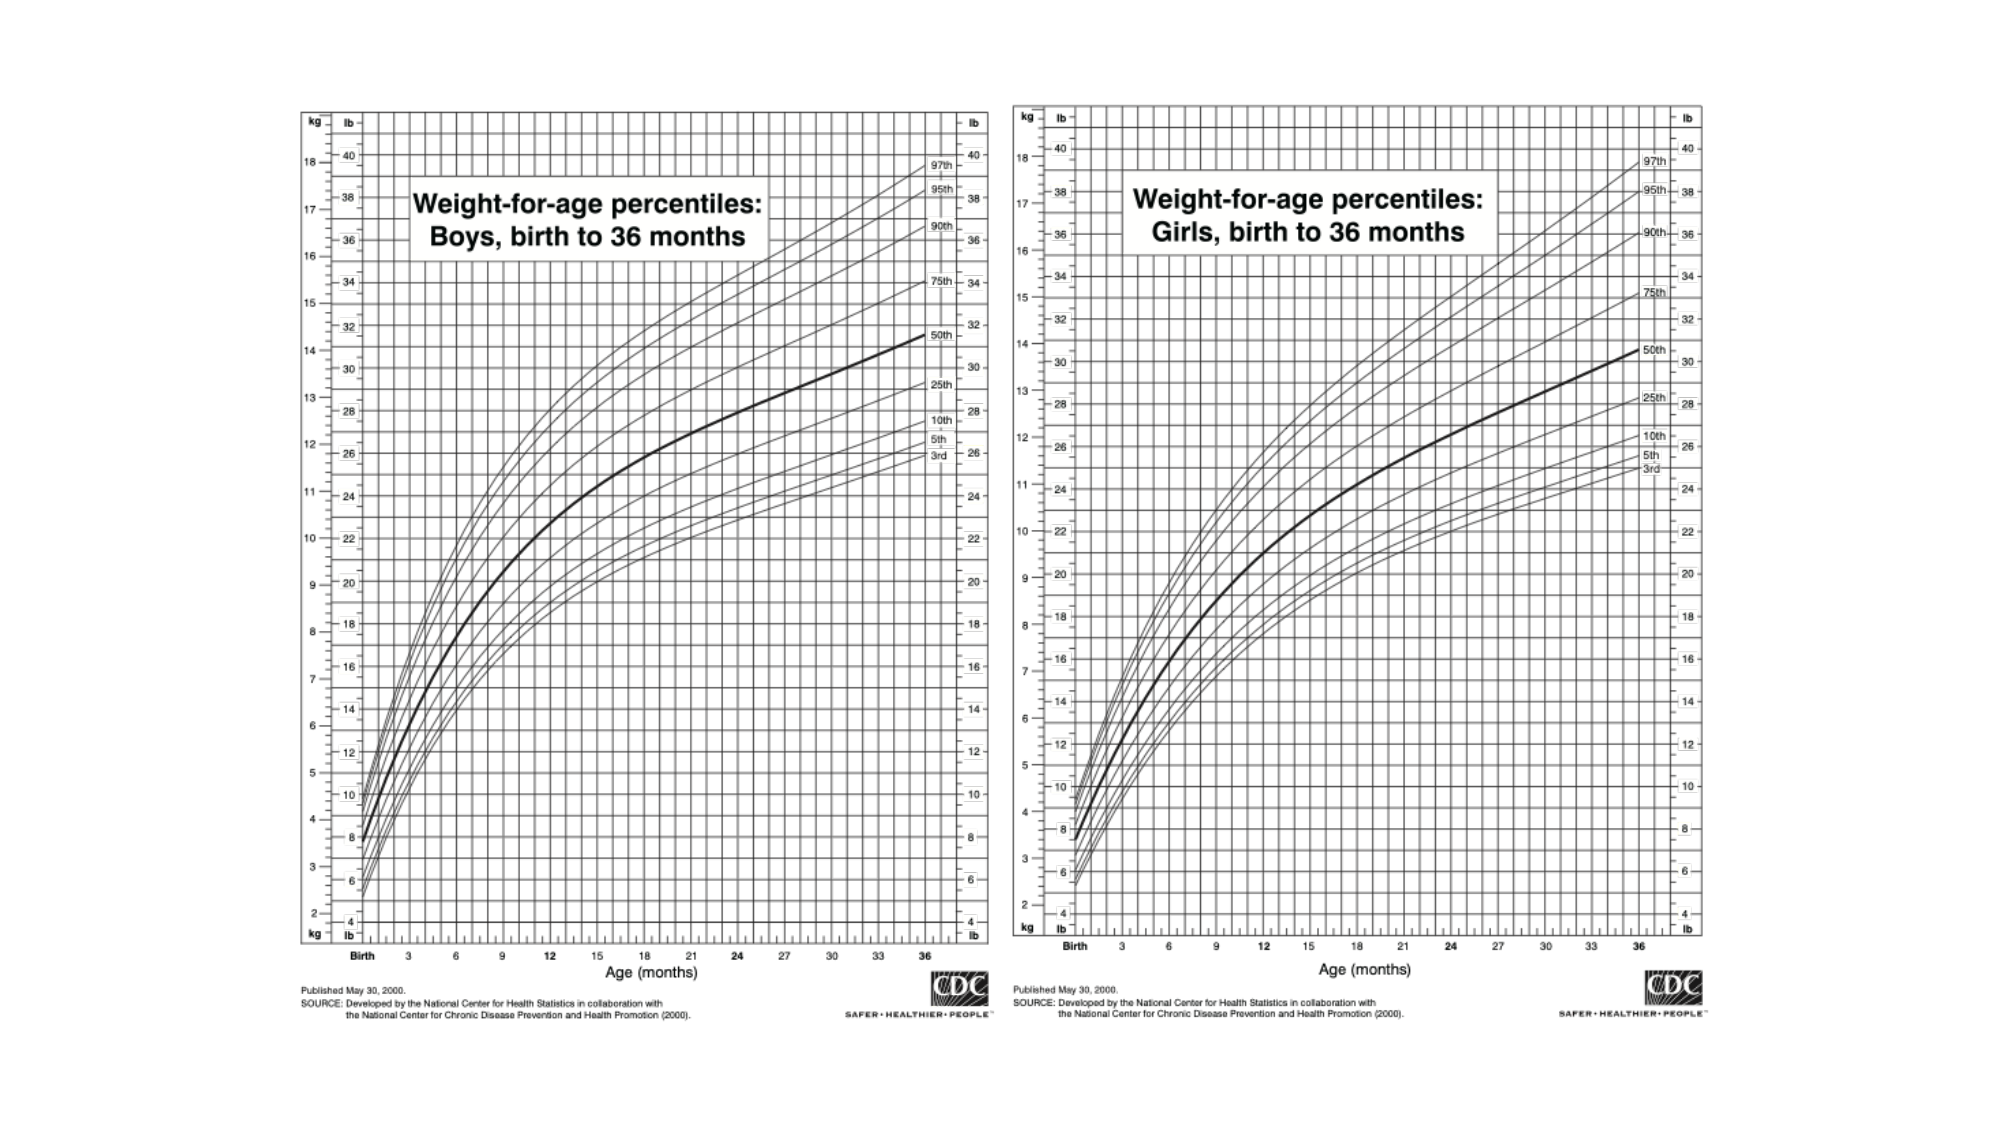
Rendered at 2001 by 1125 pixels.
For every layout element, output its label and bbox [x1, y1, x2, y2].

picture [286, 101, 1002, 1024]
picture [1005, 101, 1711, 1024]
